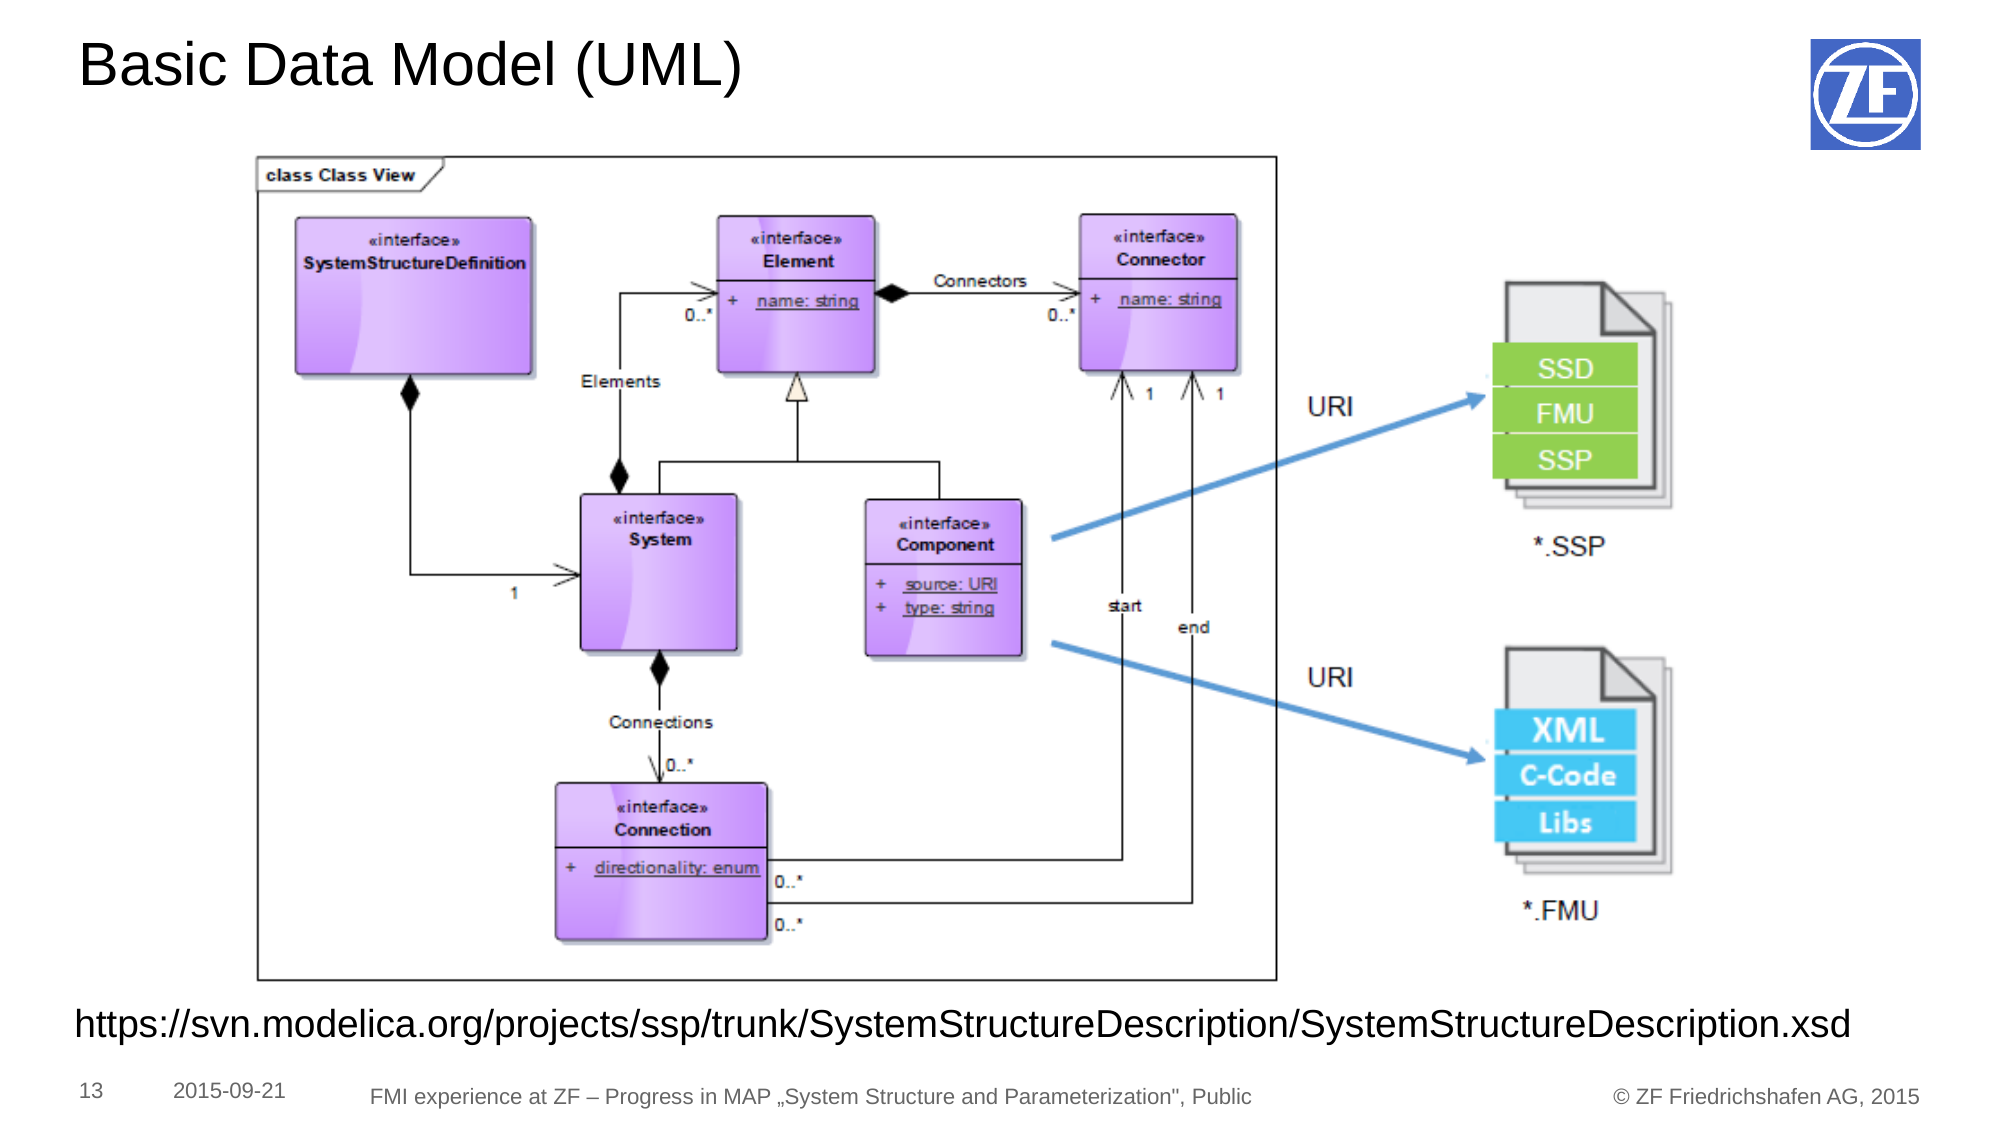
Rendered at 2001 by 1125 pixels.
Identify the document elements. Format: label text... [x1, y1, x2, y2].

picture [243, 141, 1710, 1012]
picture [1810, 39, 1921, 150]
text_box https://svn.modelica.org/projects/ssp/trunk/SystemStructureDescription/SystemStructureDescription.xsd [59, 991, 1901, 1053]
title Basic Data Model (UML) [78, 31, 1693, 162]
